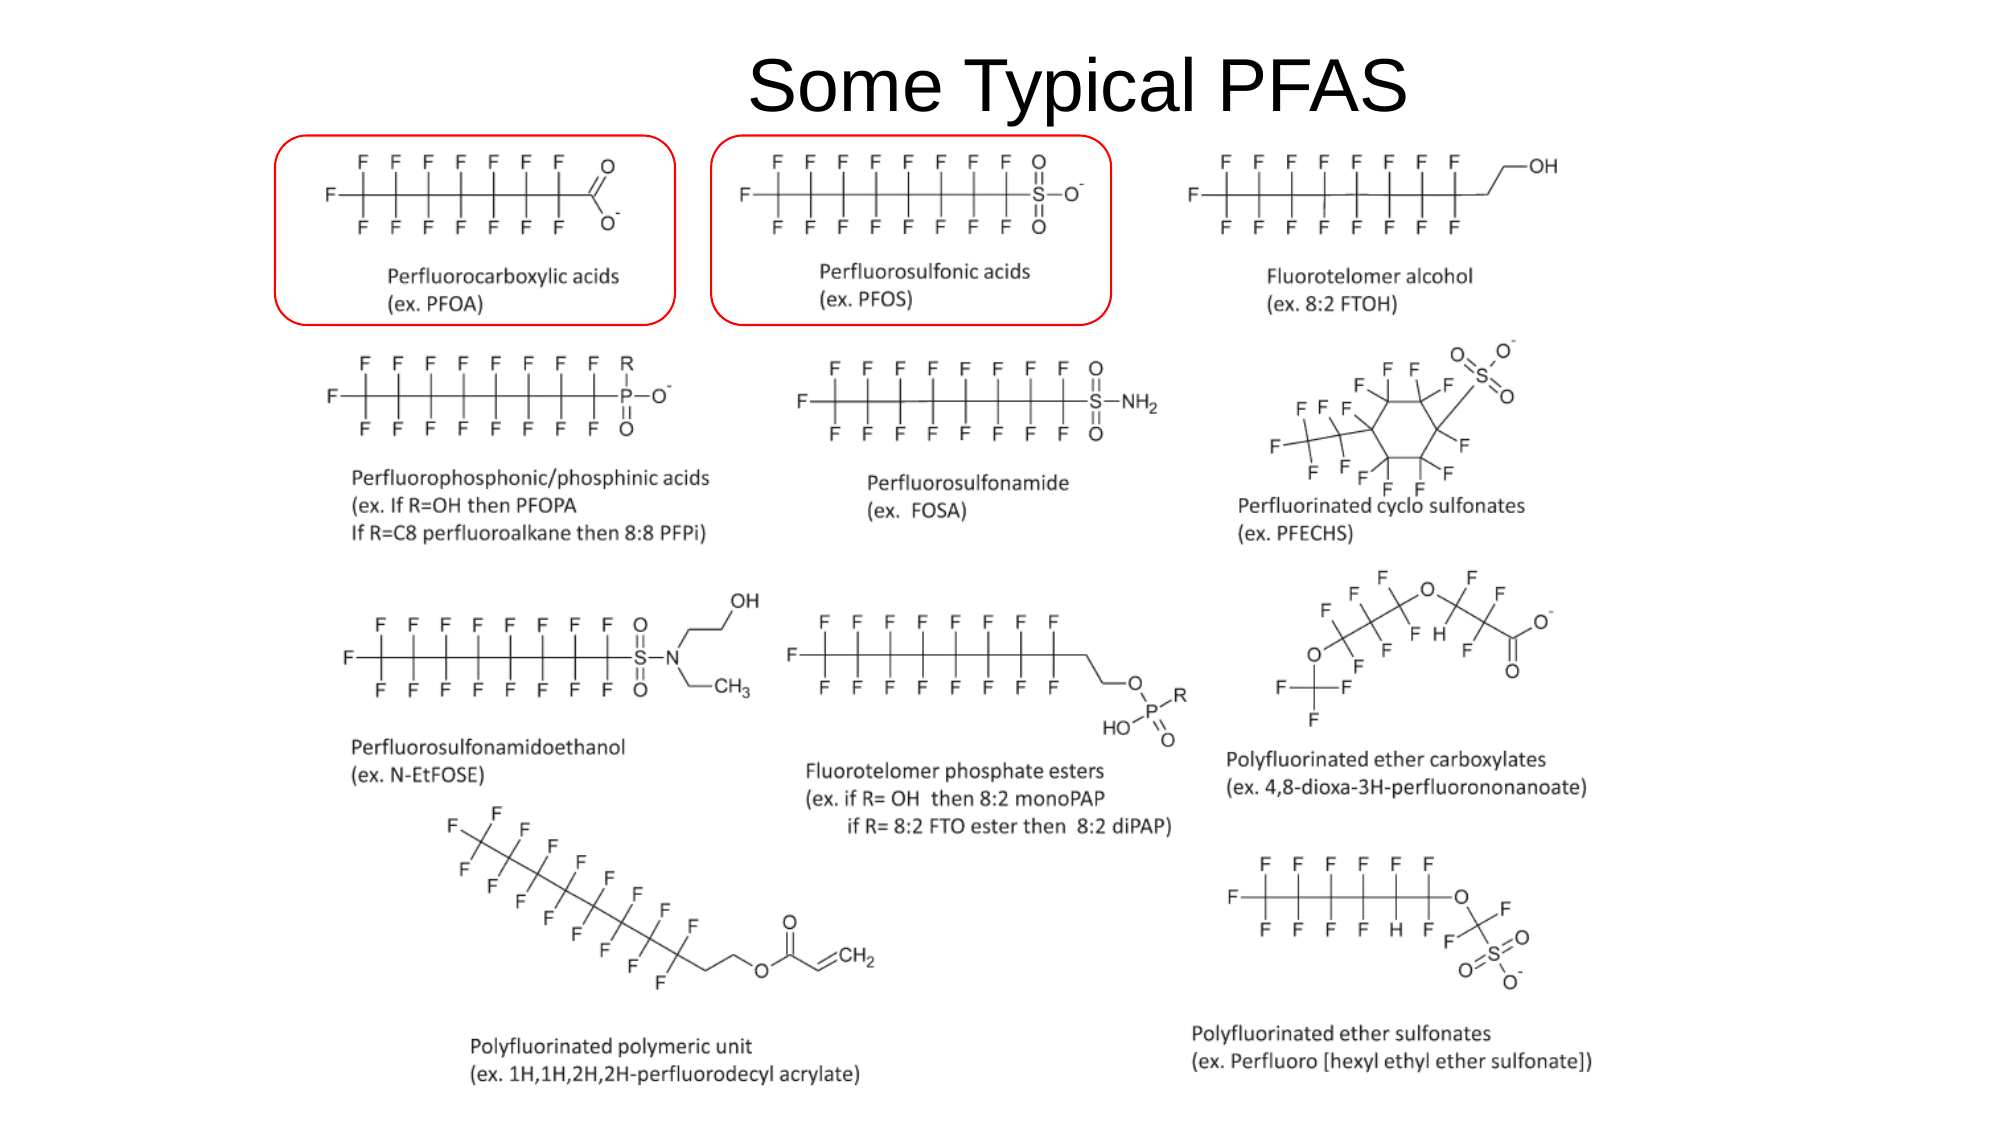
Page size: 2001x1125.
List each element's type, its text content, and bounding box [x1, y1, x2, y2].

picture [308, 135, 1619, 1117]
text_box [274, 135, 1112, 325]
text_box Some Typical PFAS [733, 29, 1425, 135]
